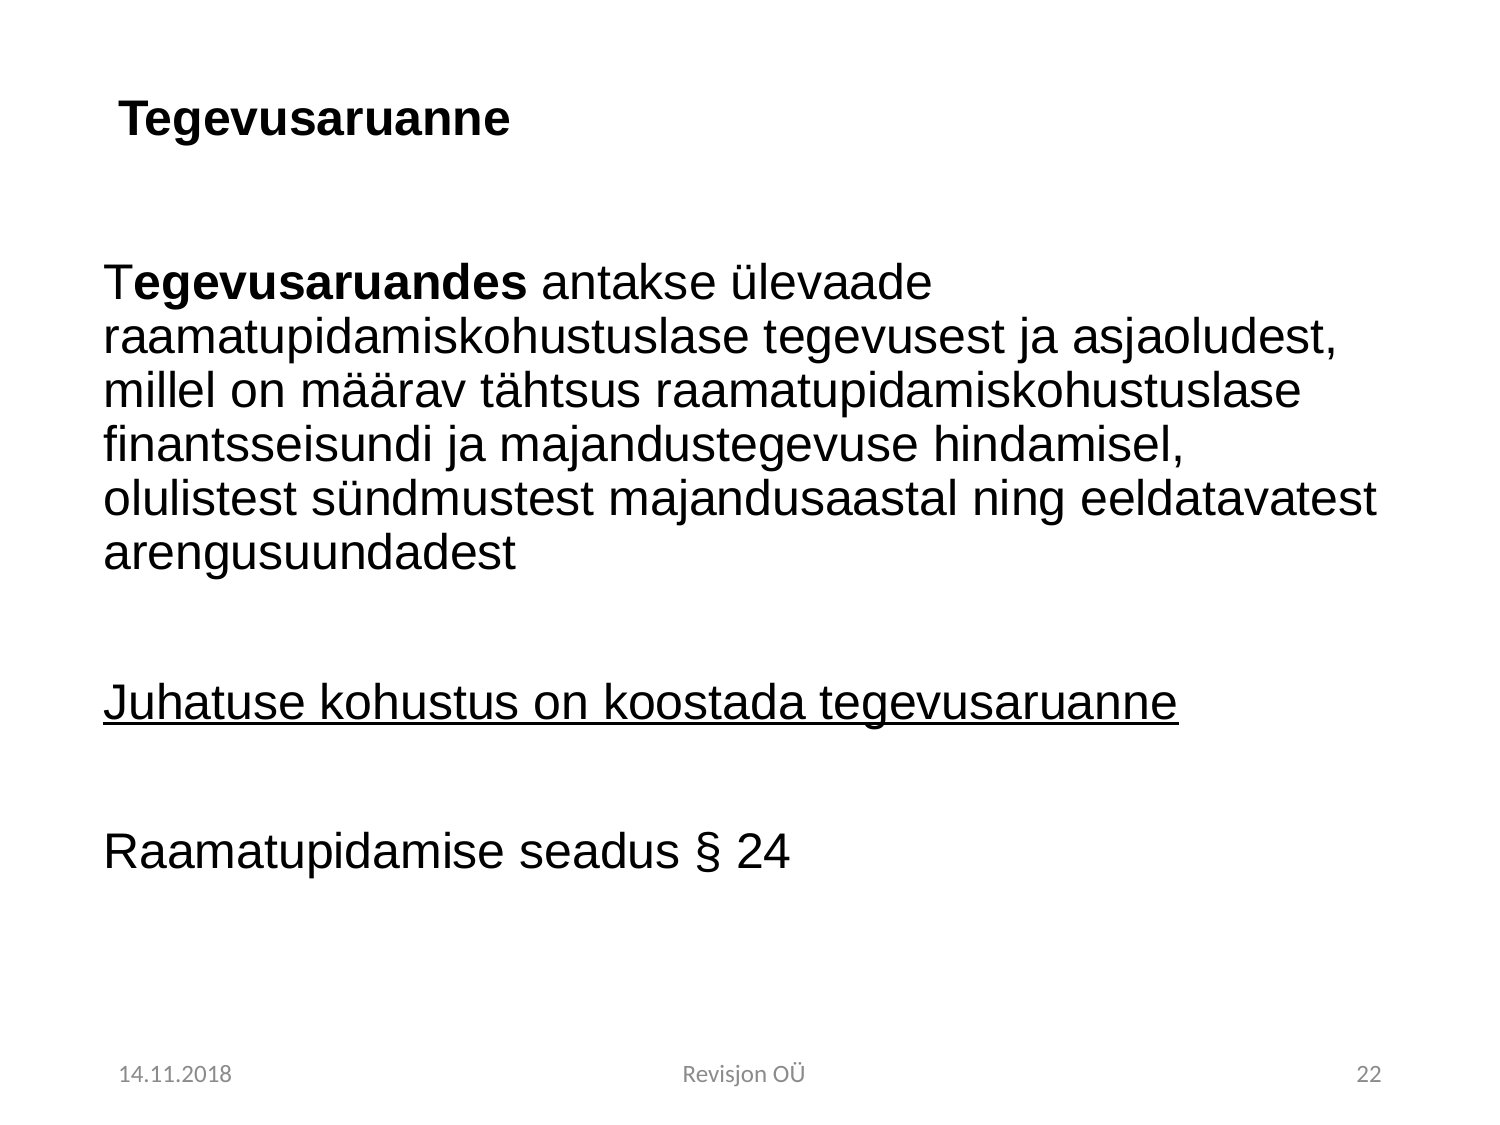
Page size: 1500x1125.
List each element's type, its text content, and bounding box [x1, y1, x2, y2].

slide_number 22 [1059, 1042, 1397, 1103]
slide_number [103, 1042, 441, 1103]
footer Revisjon OÜ [496, 1042, 1004, 1103]
title Tegevusaruanne [103, 57, 1397, 162]
list Tegevusaruandes antakse ülevaade raamatupidamiskohustuslase tegevusest ja asjaoludest, millel on määrav tähtsus raamatupidamiskohustuslase finantsseisundi ja majandustegevuse hindamisel, olulistest sündmustest majandusaastal ning eeldatavatest arengusuundadest Juhatuse kohustus on koostada tegevusaruanne Raamatupidamise seadus § 24 [70, 162, 1397, 1062]
